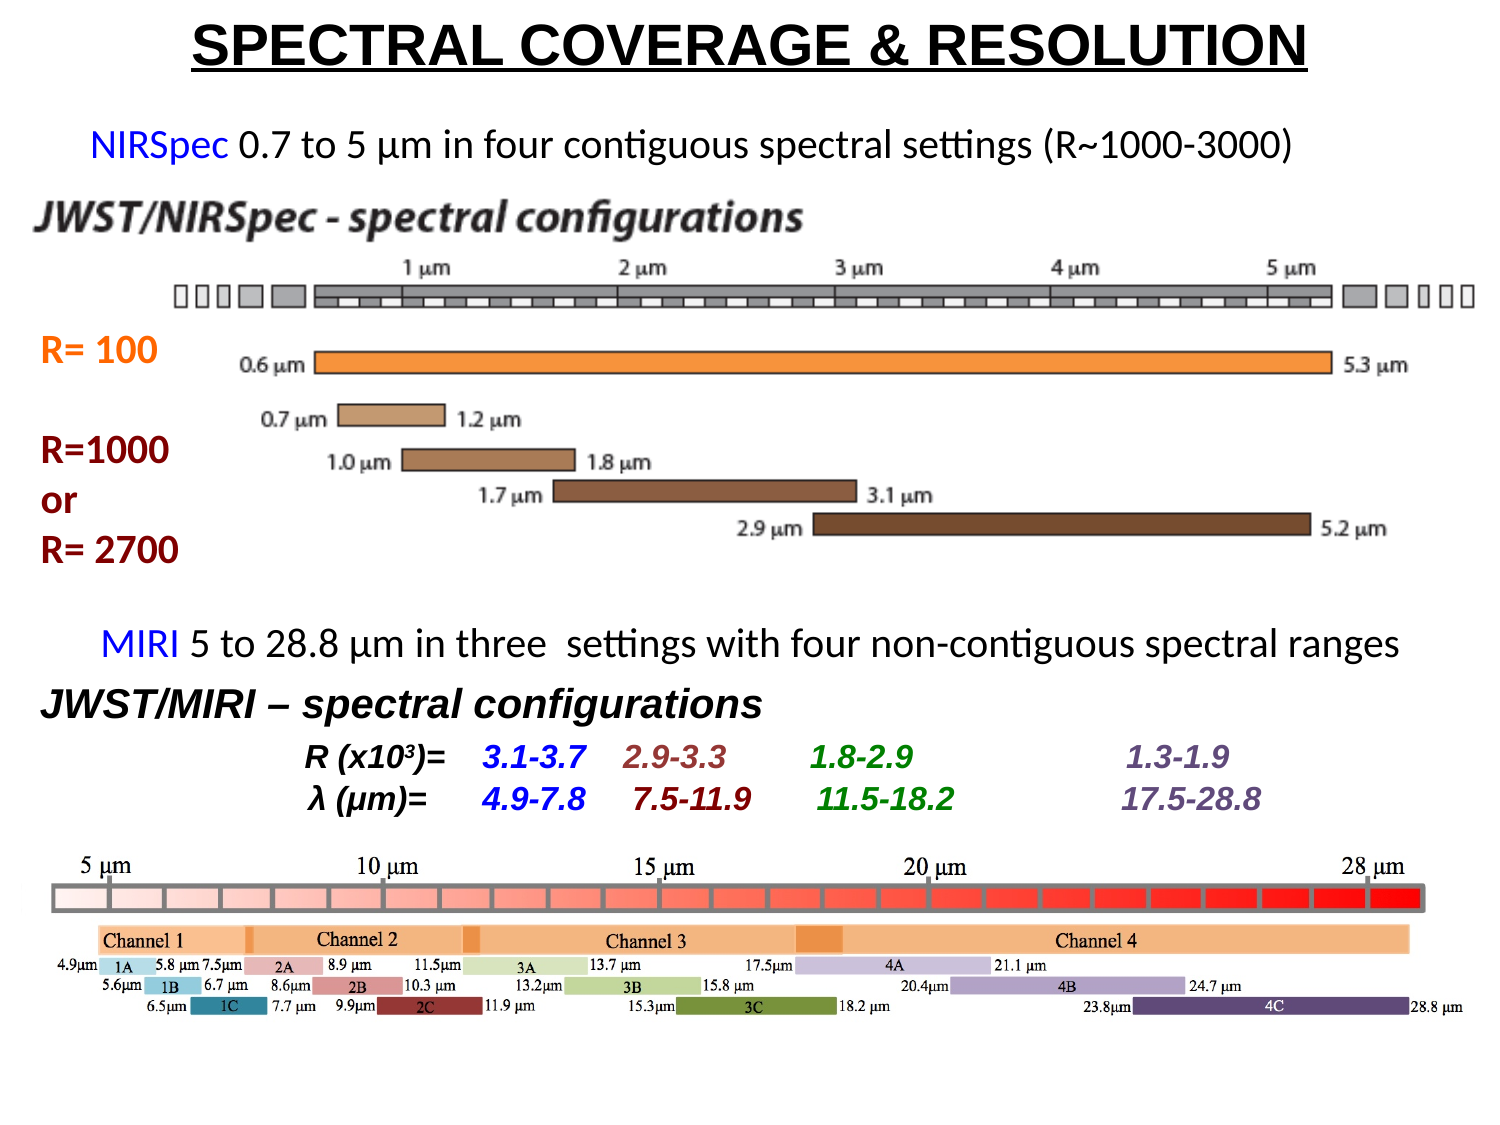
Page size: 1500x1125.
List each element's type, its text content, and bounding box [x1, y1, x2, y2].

list NIRSpec 0.7 to 5 μm in four contiguous spectral settings (R~1000-3000) [75, 109, 1457, 181]
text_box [0, 182, 1500, 585]
title SPECTRAL COVERAGE & RESOLUTION [75, 0, 1425, 109]
picture [9, 845, 1480, 1029]
text_box MIRI 5 to 28.8 μm in three settings with four non-contiguous spectral ranges [85, 608, 1500, 673]
text_box JWST/MIRI – spectral configurations R (x103)= 3.1-3.7 2.9-3.3 1.8-2.9 1.3-1.9 λ (μm)= 4.9-7.8 7.5-11.9 11.5-18.2 17.5-28.8 [25, 669, 1327, 843]
